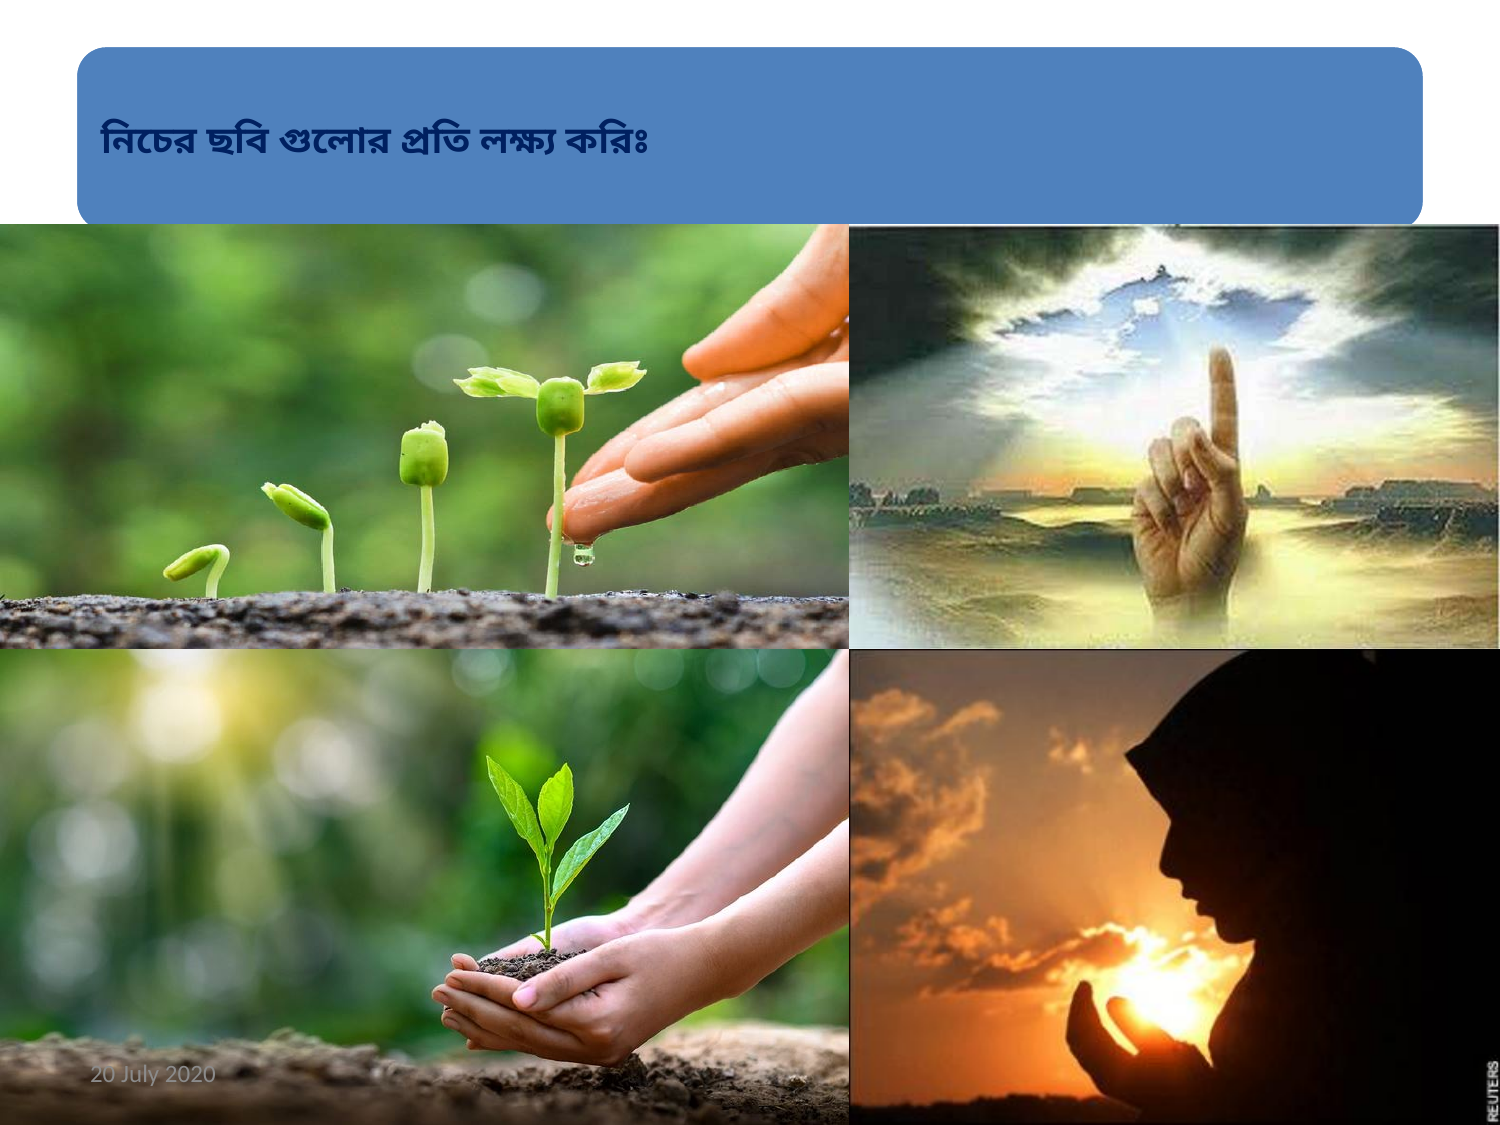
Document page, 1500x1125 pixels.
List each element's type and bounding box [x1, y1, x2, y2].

picture [0, 224, 1500, 1125]
list [0, 224, 848, 648]
text_box [74, 44, 1426, 223]
